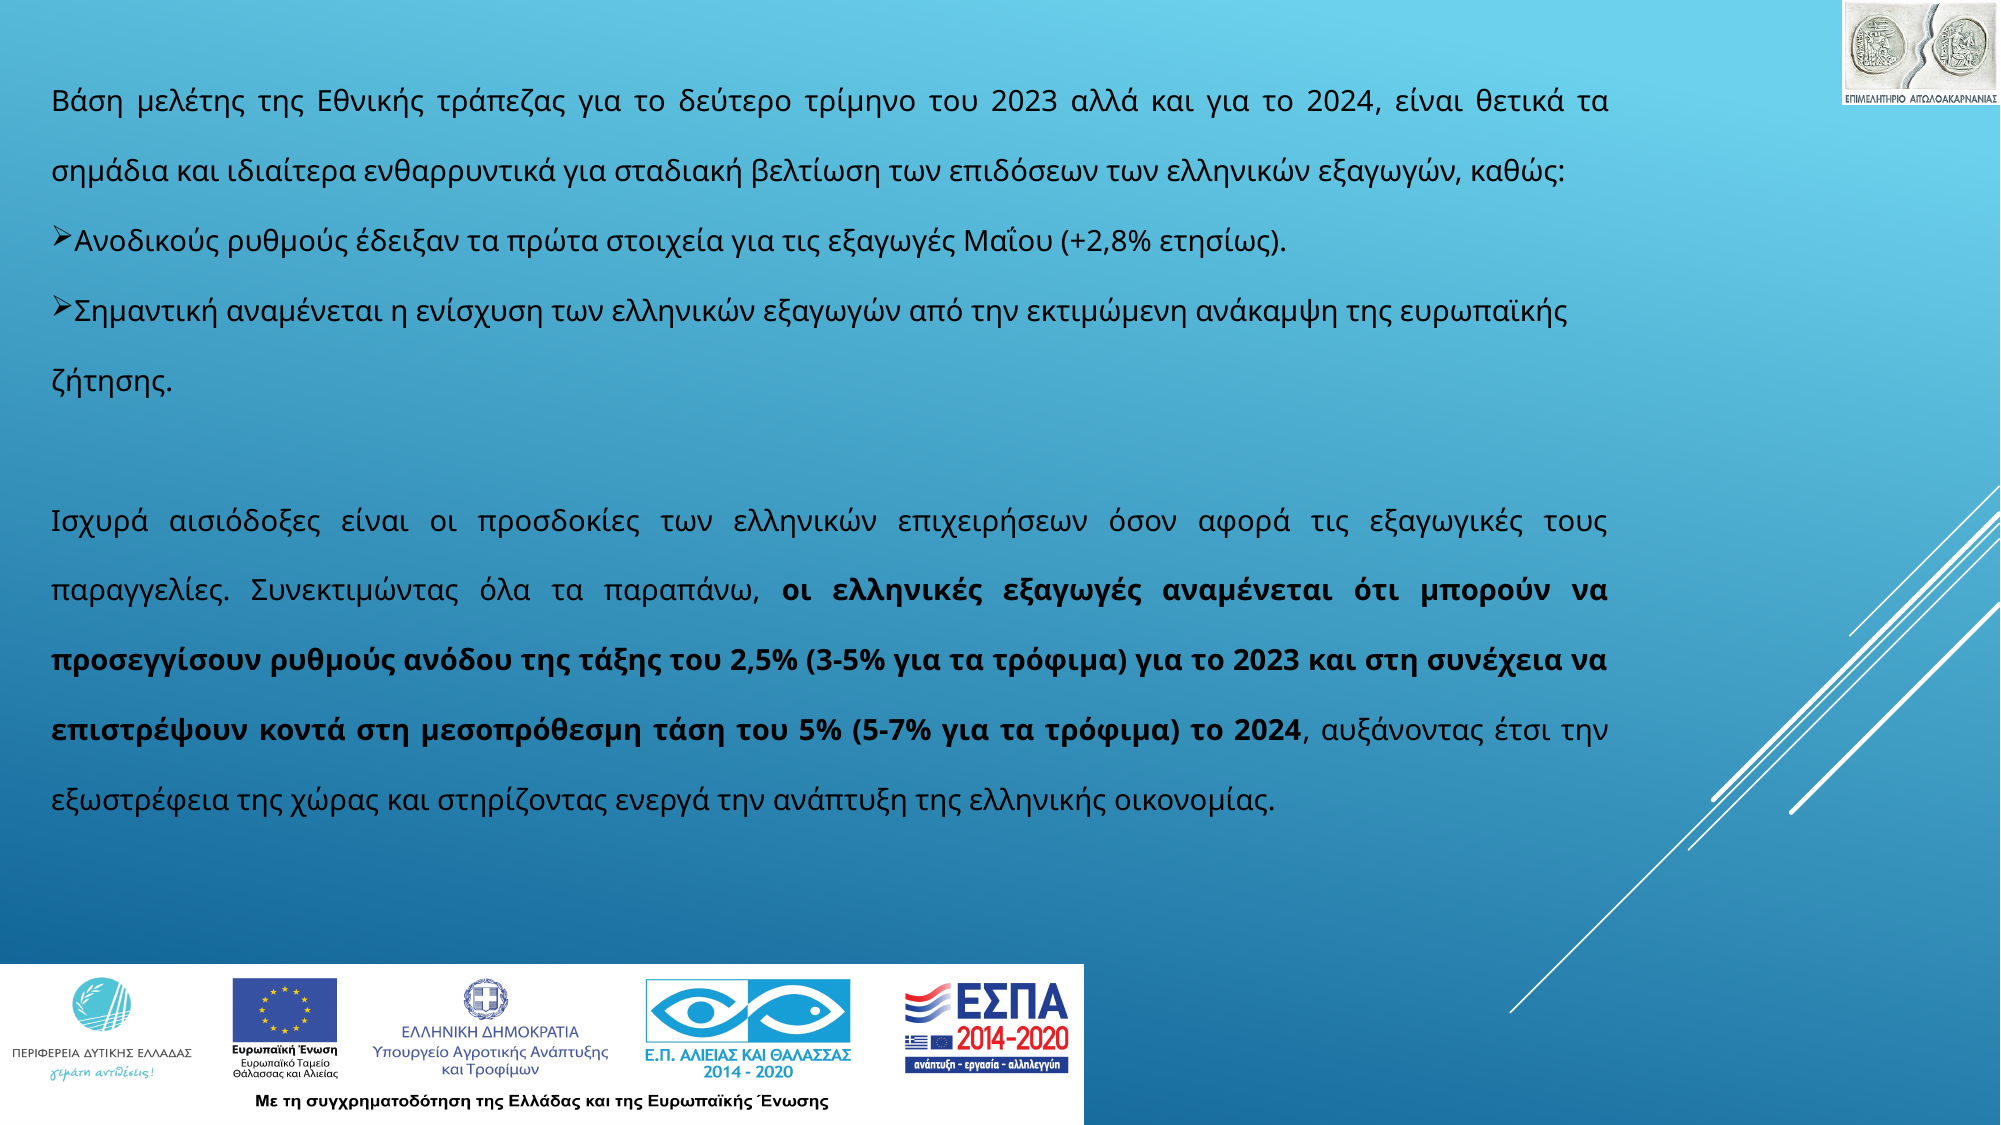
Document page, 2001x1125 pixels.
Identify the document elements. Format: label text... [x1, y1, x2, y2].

text_box Βάση μελέτης της Εθνικής τράπεζας για το δεύτερο τρίμηνο του 2023 αλλά και για το 2024, είναι θετικά τα σημάδια και ιδιαίτερα ενθαρρυντικά για σταδιακή βελτίωση των επιδόσεων των ελληνικών εξαγωγών, καθώς: Ανοδικούς ρυθμούς έδειξαν τα πρώτα στοιχεία για τις εξαγωγές Μαΐου (+2,8% ετησίως). Σημαντική αναμένεται η ενίσχυση των ελληνικών εξαγωγών από την εκτιμώμενη ανάκαμψη της ευρωπαϊκής ζήτησης. Ισχυρά αισιόδοξες είναι οι προσδοκίες των ελληνικών επιχειρήσεων όσον αφορά τις εξαγωγικές τους παραγγελίες. Συνεκτιμώντας όλα τα παραπάνω, οι ελληνικές εξαγωγές αναμένεται ότι μπορούν να προσεγγίσουν ρυθμούς ανόδου της τάξης του 2,5% (3-5% για τα τρόφιμα) για το 2023 και στη συνέχεια να επιστρέψουν κοντά στη μεσοπρόθεσμη τάση του 5% (5-7% για τα τρόφιμα) το 2024, αυξάνοντας έτσι την εξωστρέφεια της χώρας και στηρίζοντας ενεργά την ανάπτυξη της ελληνικής οικονομίας. [36, 39, 1624, 824]
picture [1842, 0, 2000, 106]
picture [0, 963, 1084, 1125]
